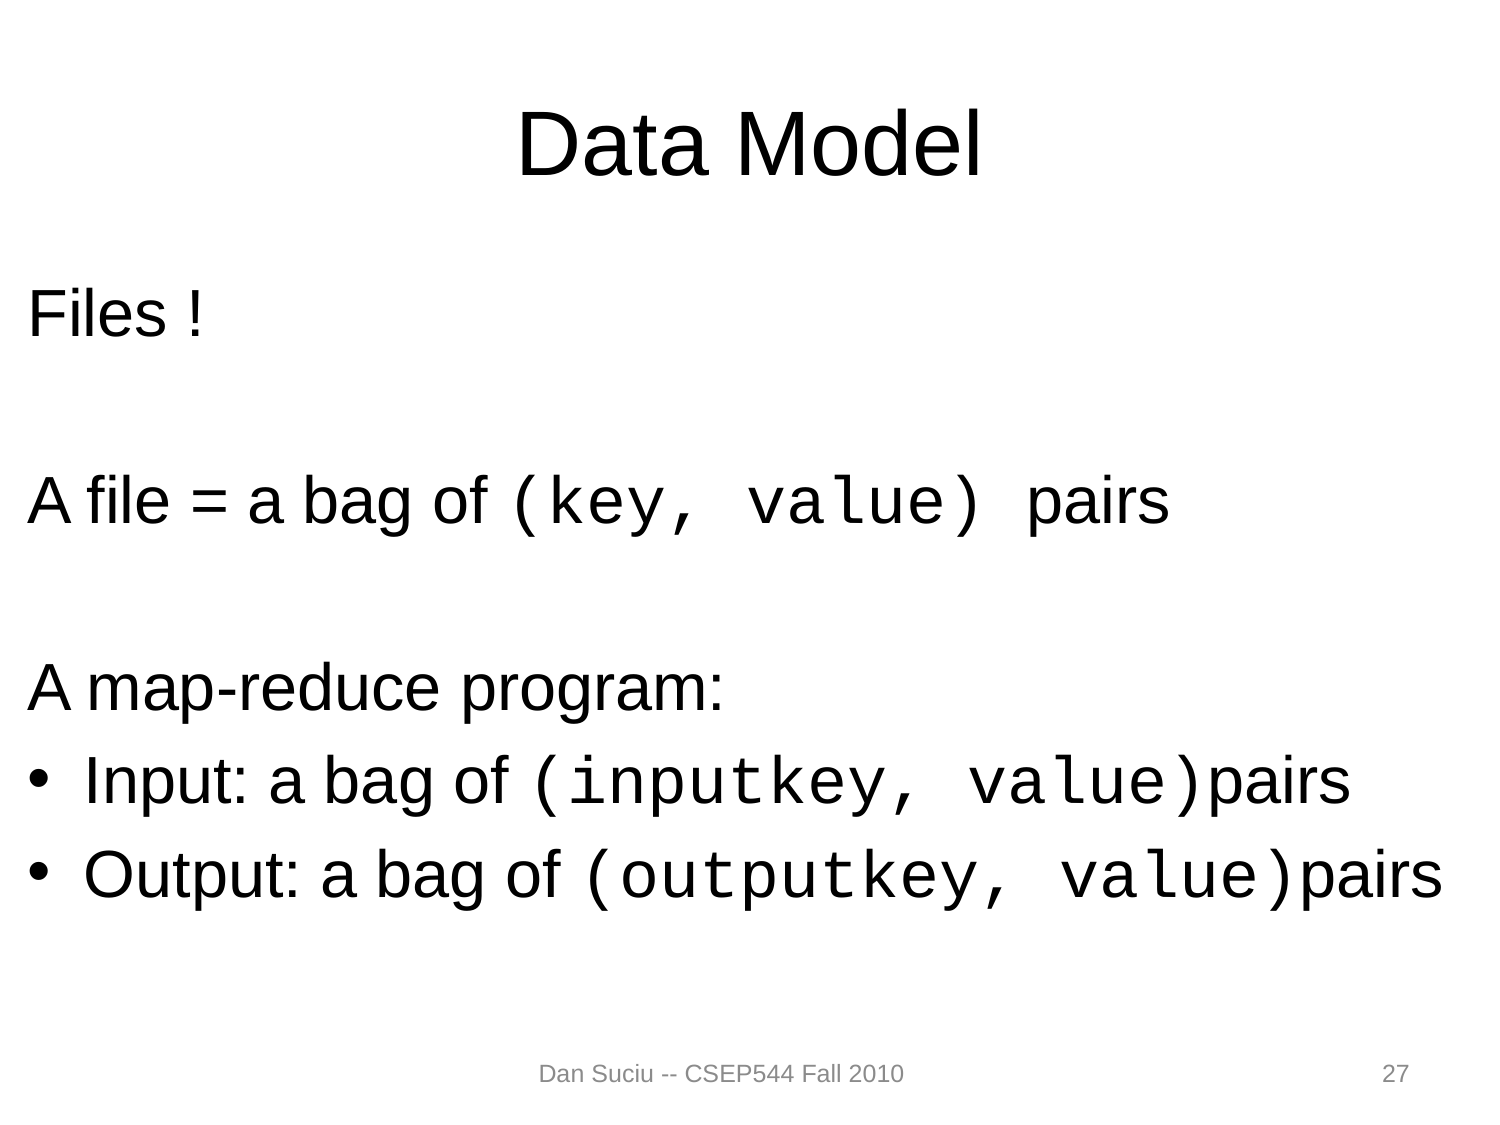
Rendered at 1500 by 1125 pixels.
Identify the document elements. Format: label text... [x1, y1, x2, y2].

slide_number 27 [1074, 1042, 1425, 1103]
footer Dan Suciu -- CSEP544 Fall 2010 [512, 1042, 988, 1103]
title Data Model [75, 45, 1425, 233]
list Files ! A file = a bag of (key, value) pairs A map-reduce program: Input: a bag of (inputkey, value)pairs Output: a bag of (outputkey, value)pairs [12, 262, 1488, 1005]
